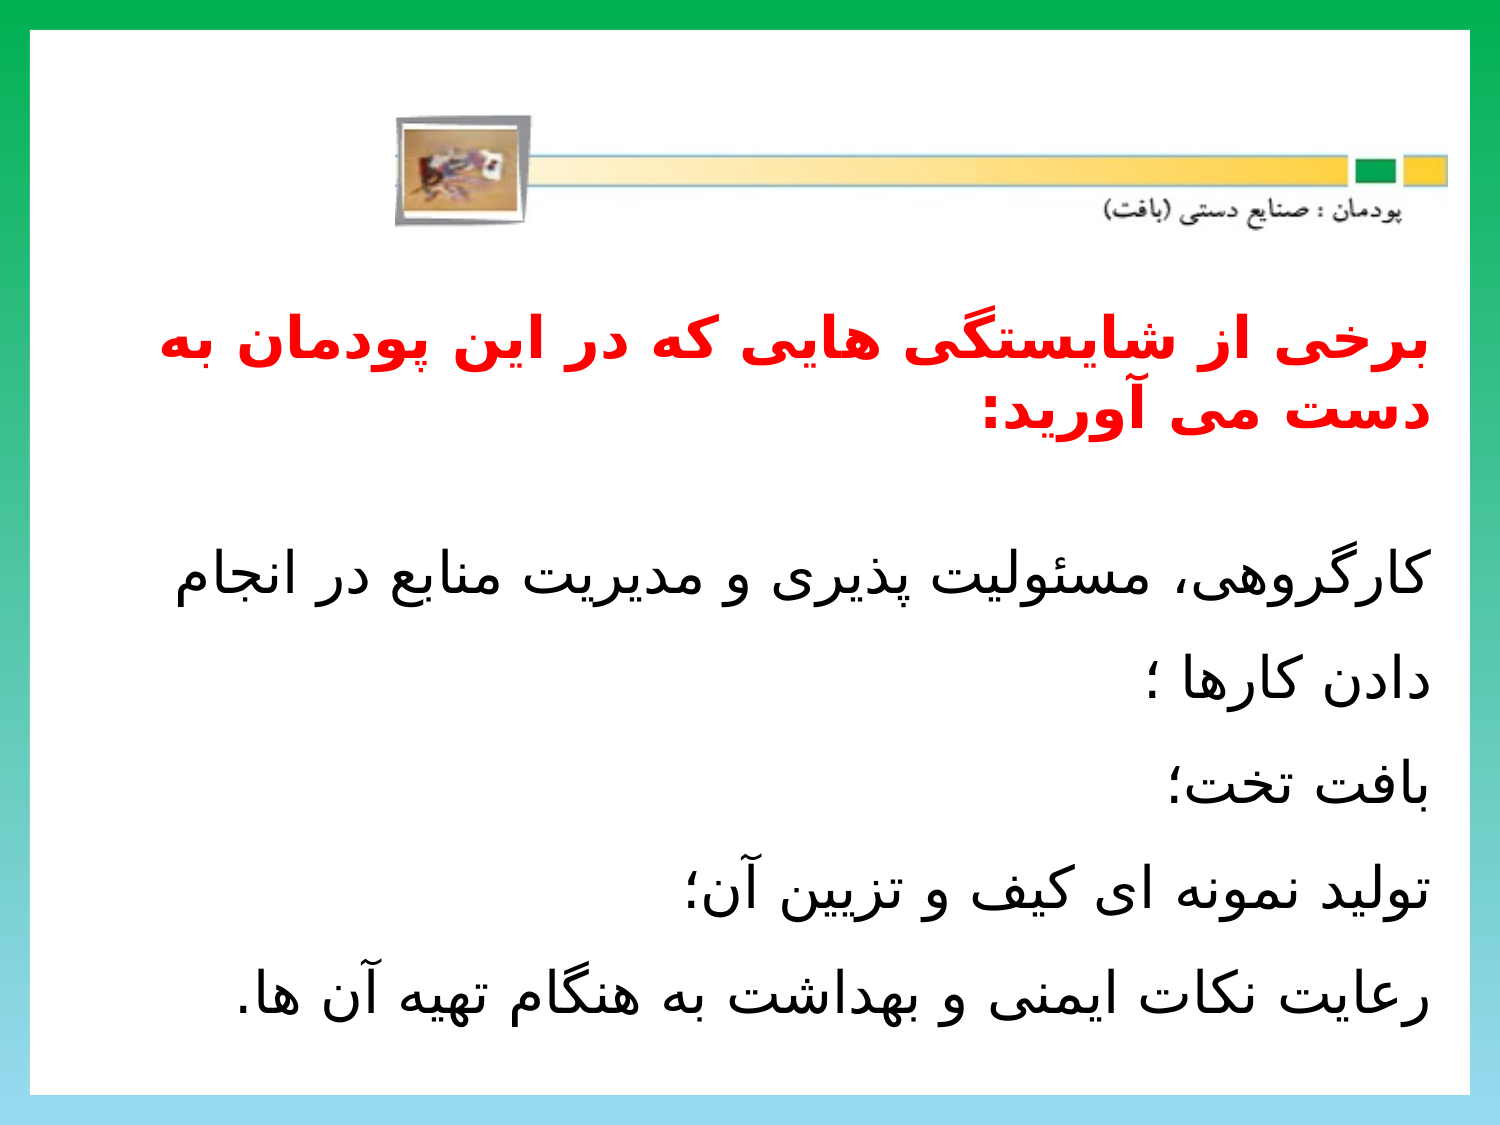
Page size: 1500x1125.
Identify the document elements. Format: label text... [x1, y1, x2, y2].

text_box برخی از شایستگی هایی که در این پودمان به دست می آورید: کارگروهی، مسئولیت پذیری و مدیریت منابع در انجام دادن کارها ؛ بافت تخت؛ تولید نمونه ای کیف و تزیین آن؛ رعایت نکات ایمنی و بهداشت به هنگام تهیه آن ها. [76, 293, 1448, 1033]
picture [394, 113, 1448, 233]
